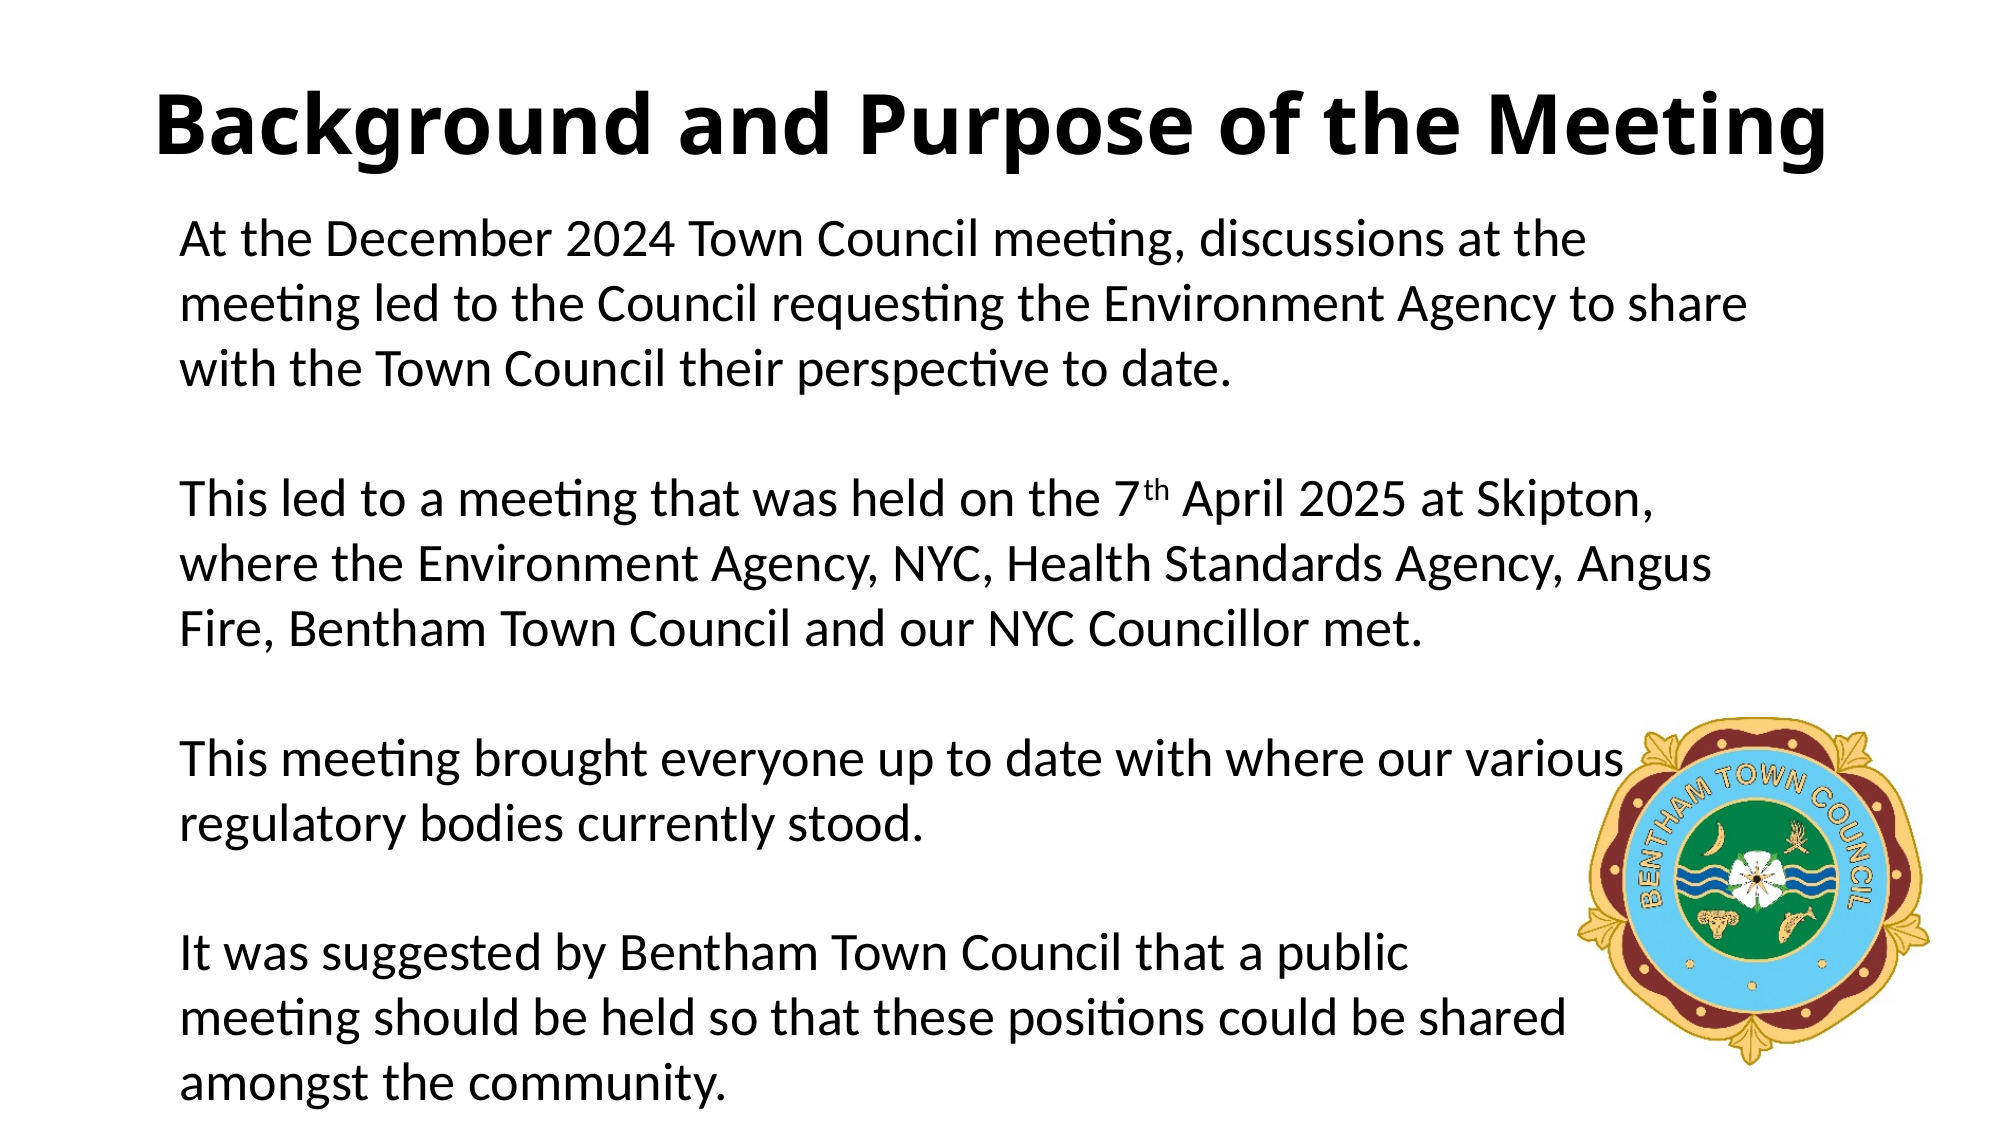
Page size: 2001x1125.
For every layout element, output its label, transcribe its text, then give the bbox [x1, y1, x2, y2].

picture [1577, 717, 1930, 1066]
text_box At the December 2024 Town Council meeting, discussions at the meeting led to the Council requesting the Environment Agency to share with the Town Council their perspective to date. This led to a meeting that was held on the 7th April 2025 at Skipton, where the Environment Agency, NYC, Health Standards Agency, Angus Fire, Bentham Town Council and our NYC Councillor met. This meeting brought everyone up to date with where our various regulatory bodies currently stood. It was suggested by Bentham Town Council that a public meeting should be held so that these positions could be shared amongst the community. [90, 194, 1769, 1125]
title Background and Purpose of the Meeting [137, 59, 1863, 195]
